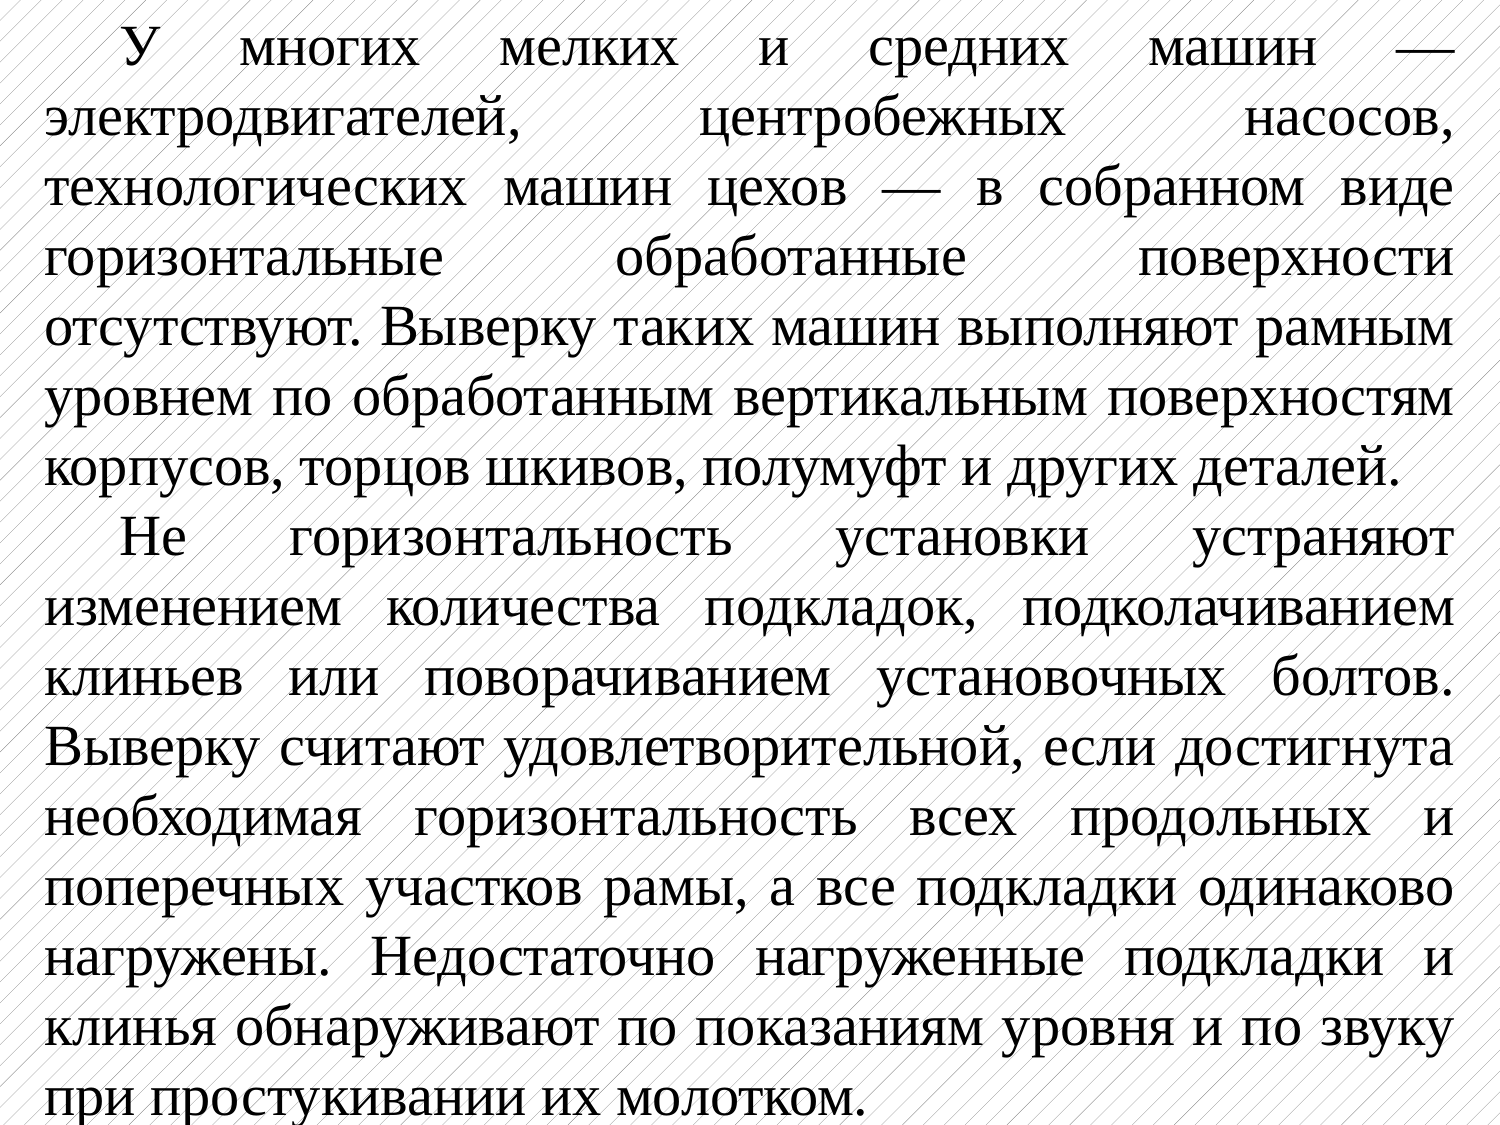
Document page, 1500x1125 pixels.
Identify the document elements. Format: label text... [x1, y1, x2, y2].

list У многих мелких и средних машин — электродвигателей, центробежных насосов, технологических машин цехов — в собранном виде горизонтальные обработанные поверхности отсутствуют. Выверку таких машин выполняют рамным уровнем по обработанным вертикальным поверхностям корпусов, торцов шкивов, полумуфт и других деталей. Не горизонтальность установки устраняют изменением количества подкладок, подколачиванием клиньев или поворачиванием установочных болтов. Выверку считают удовлетворительной, если достигнута необходимая горизонтальность всех продольных и поперечных участков рамы, а все подкладки одинаково нагружены. Недостаточно нагруженные подкладки и клинья обнаруживают по показаниям уровня и по звуку при простукивании их молотком. [29, 0, 1471, 1125]
